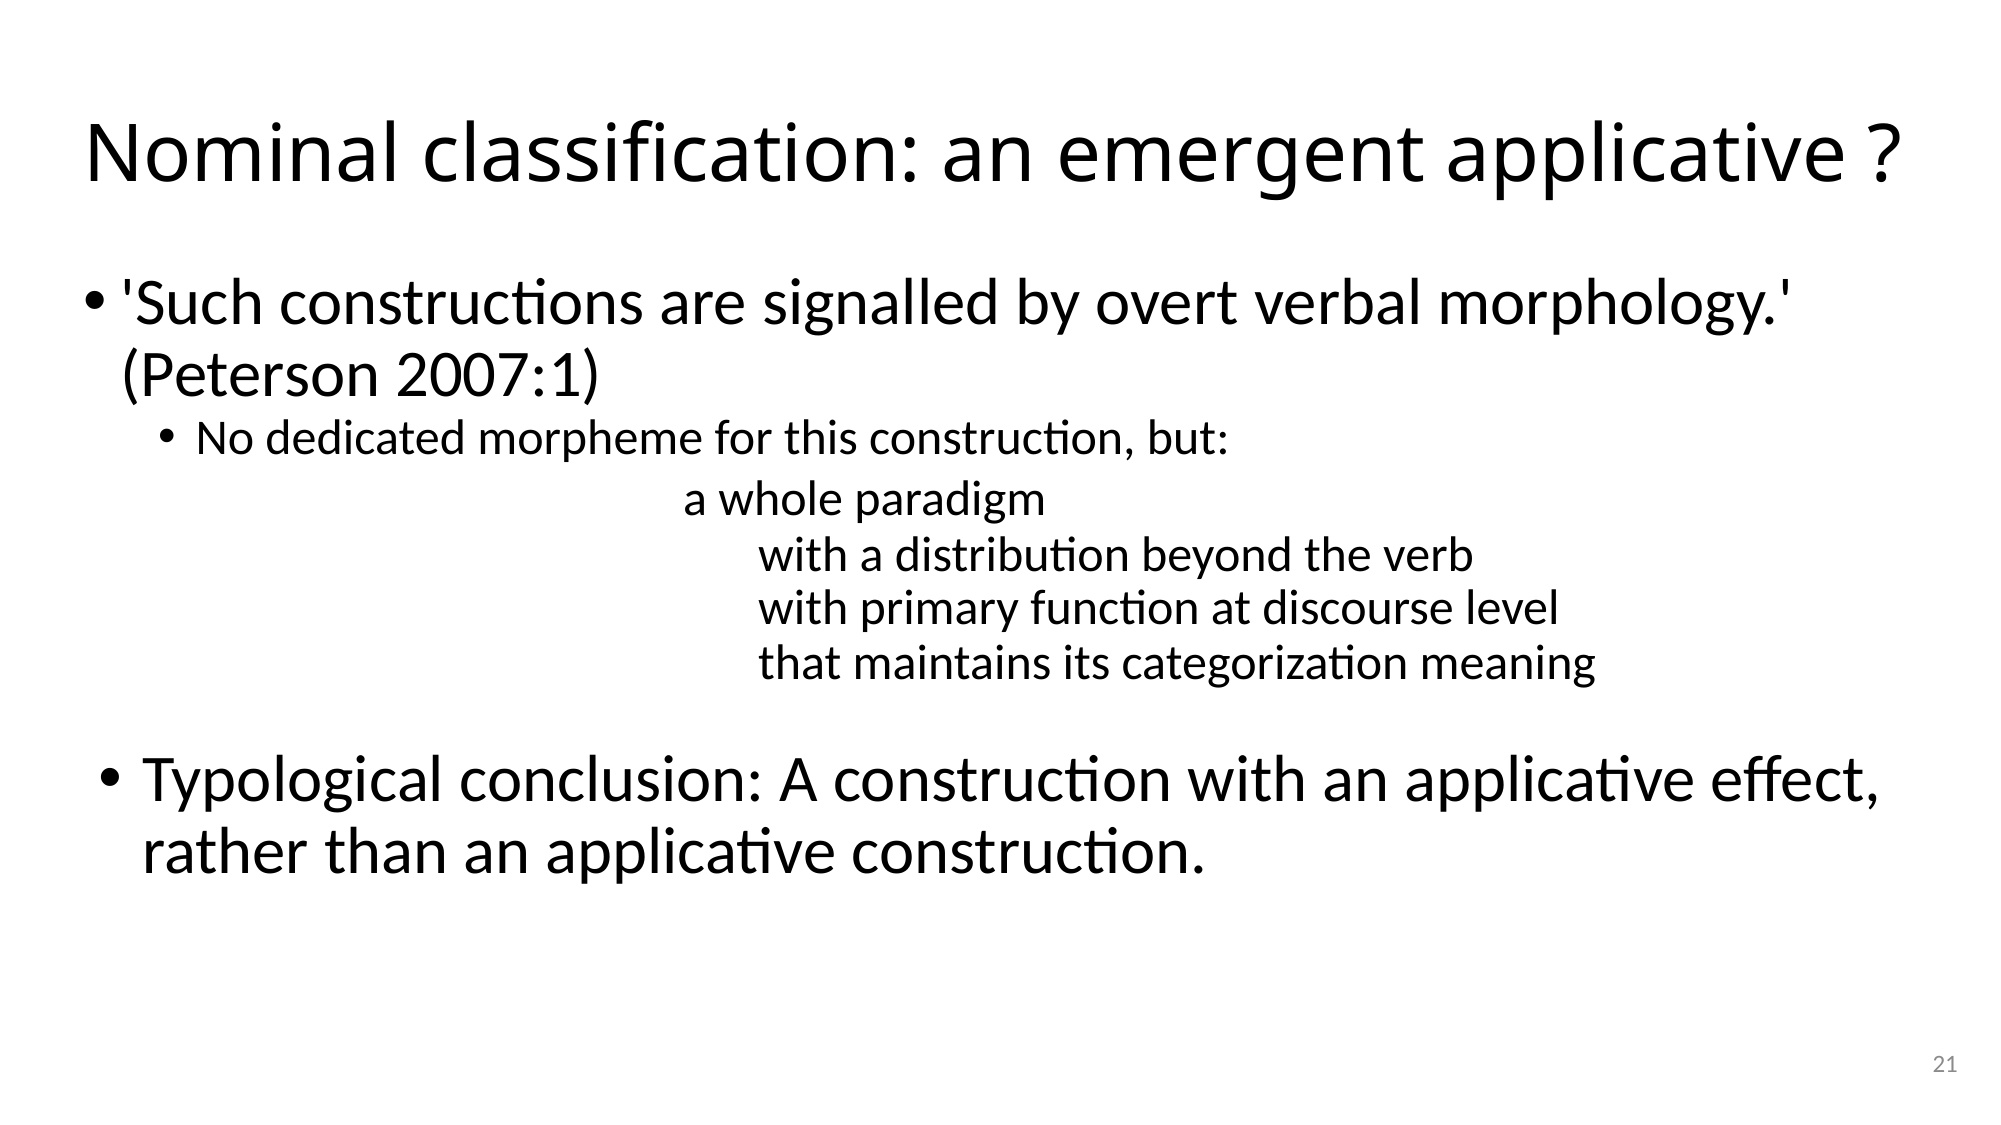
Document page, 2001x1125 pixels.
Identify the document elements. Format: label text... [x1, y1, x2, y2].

list 'Such constructions are signalled by overt verbal morphology.' (Peterson 2007:1) No dedicated morpheme for this construction, but: a whole paradigm with a distribution beyond the verb with primary function at discourse level that maintains its categorization meaning Typological conclusion: A construction with an applicative effect, rather than an applicative construction. [68, 252, 1932, 1000]
slide_number 21 [1853, 1019, 1974, 1106]
title Nominal classification: an emergent applicative ? [68, 97, 1932, 223]
